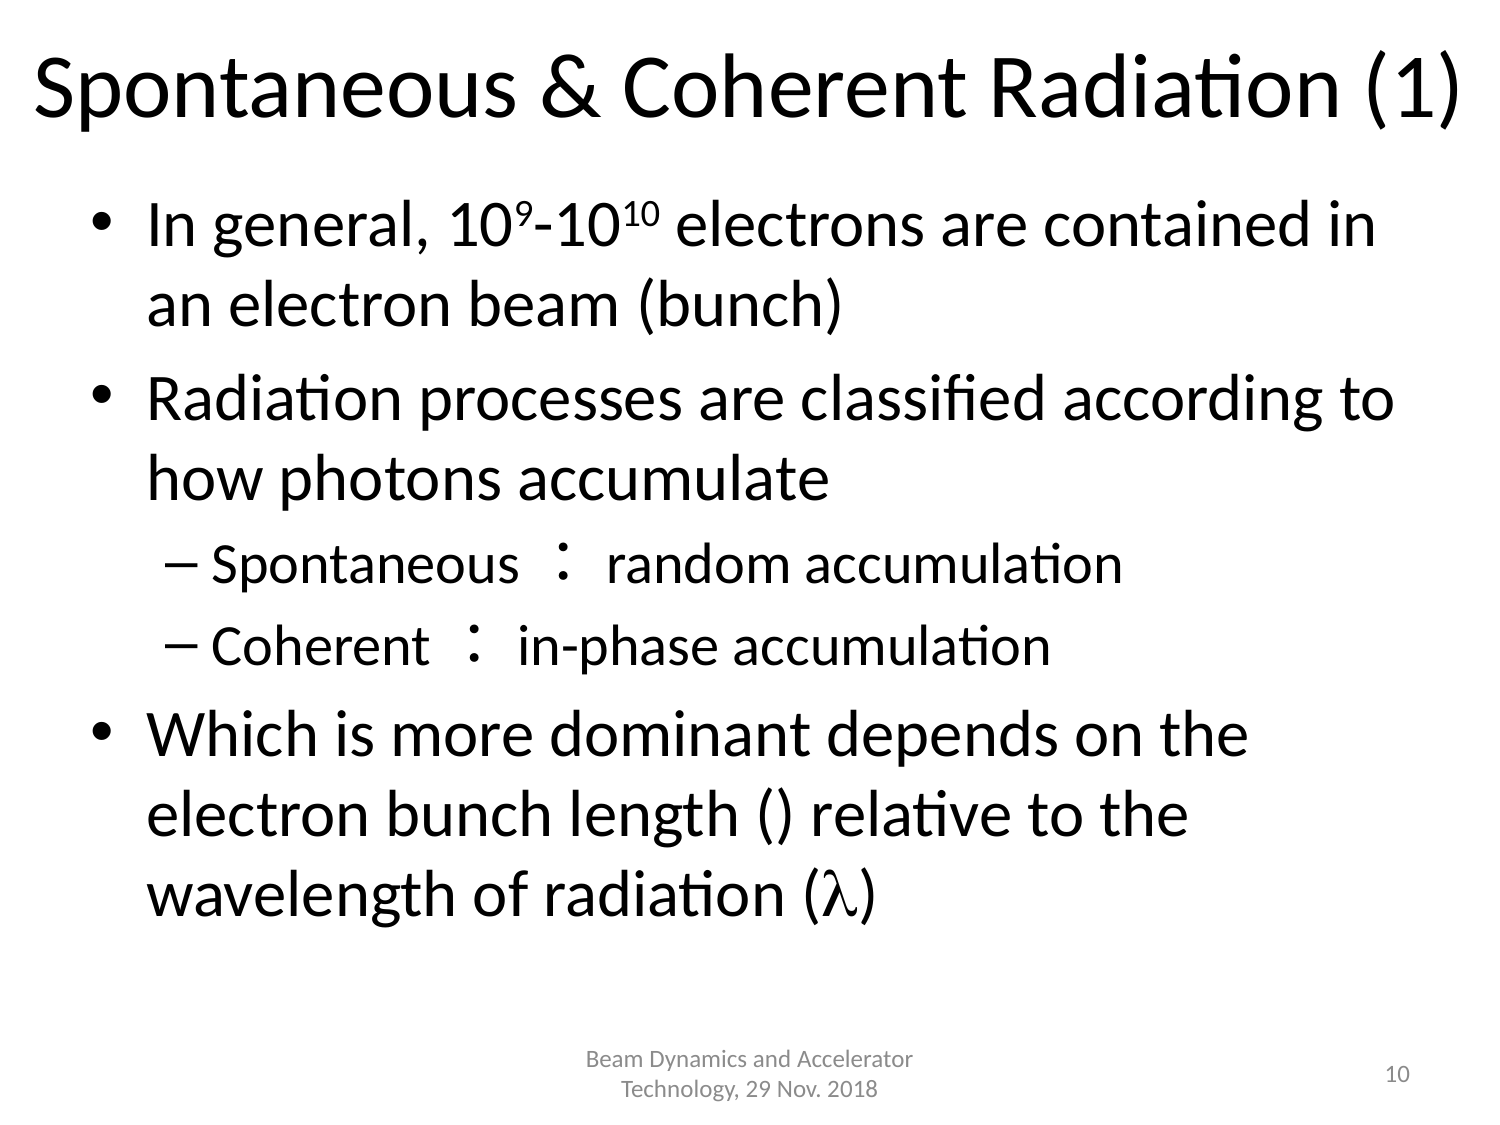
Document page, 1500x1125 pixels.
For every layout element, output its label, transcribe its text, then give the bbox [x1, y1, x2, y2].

footer Beam Dynamics and Accelerator Technology, 29 Nov. 2018 [512, 1042, 988, 1103]
slide_number 10 [1074, 1042, 1425, 1103]
title Spontaneous & Coherent Radiation (1) [0, 0, 1500, 161]
